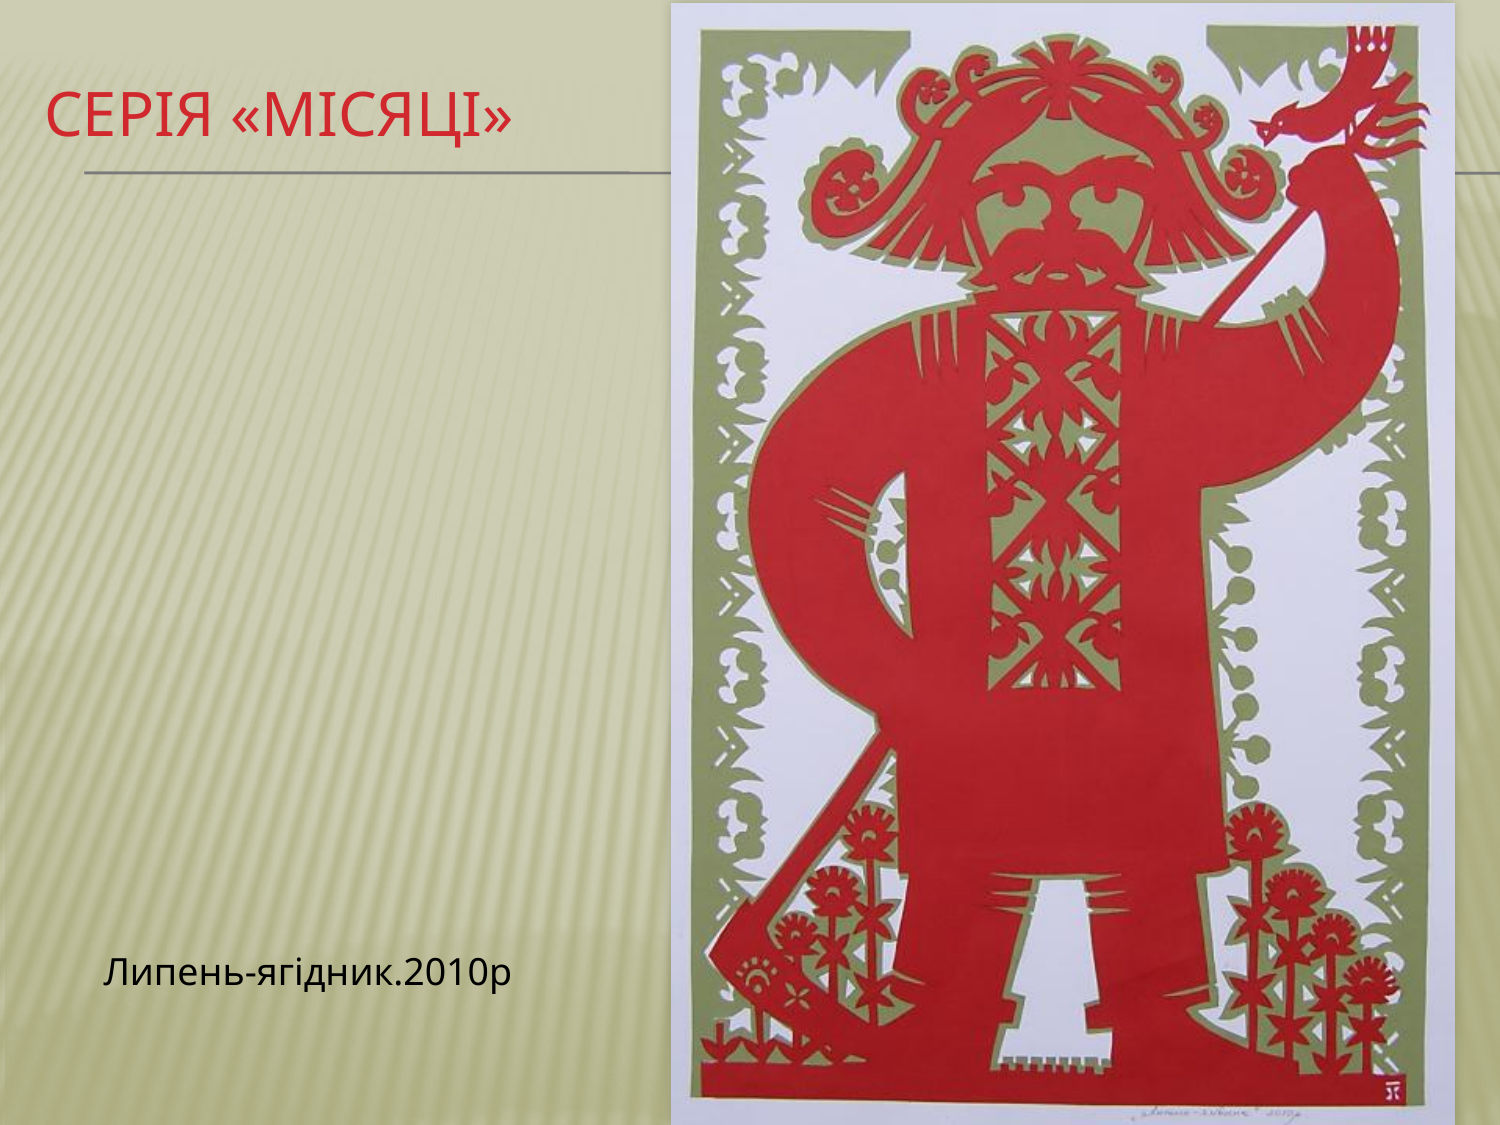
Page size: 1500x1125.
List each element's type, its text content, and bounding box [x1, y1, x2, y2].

picture [671, 2, 1456, 1125]
text_box Серія «місяці» [29, 42, 565, 181]
text_box Липень-ягідник.2010р [88, 940, 528, 1001]
